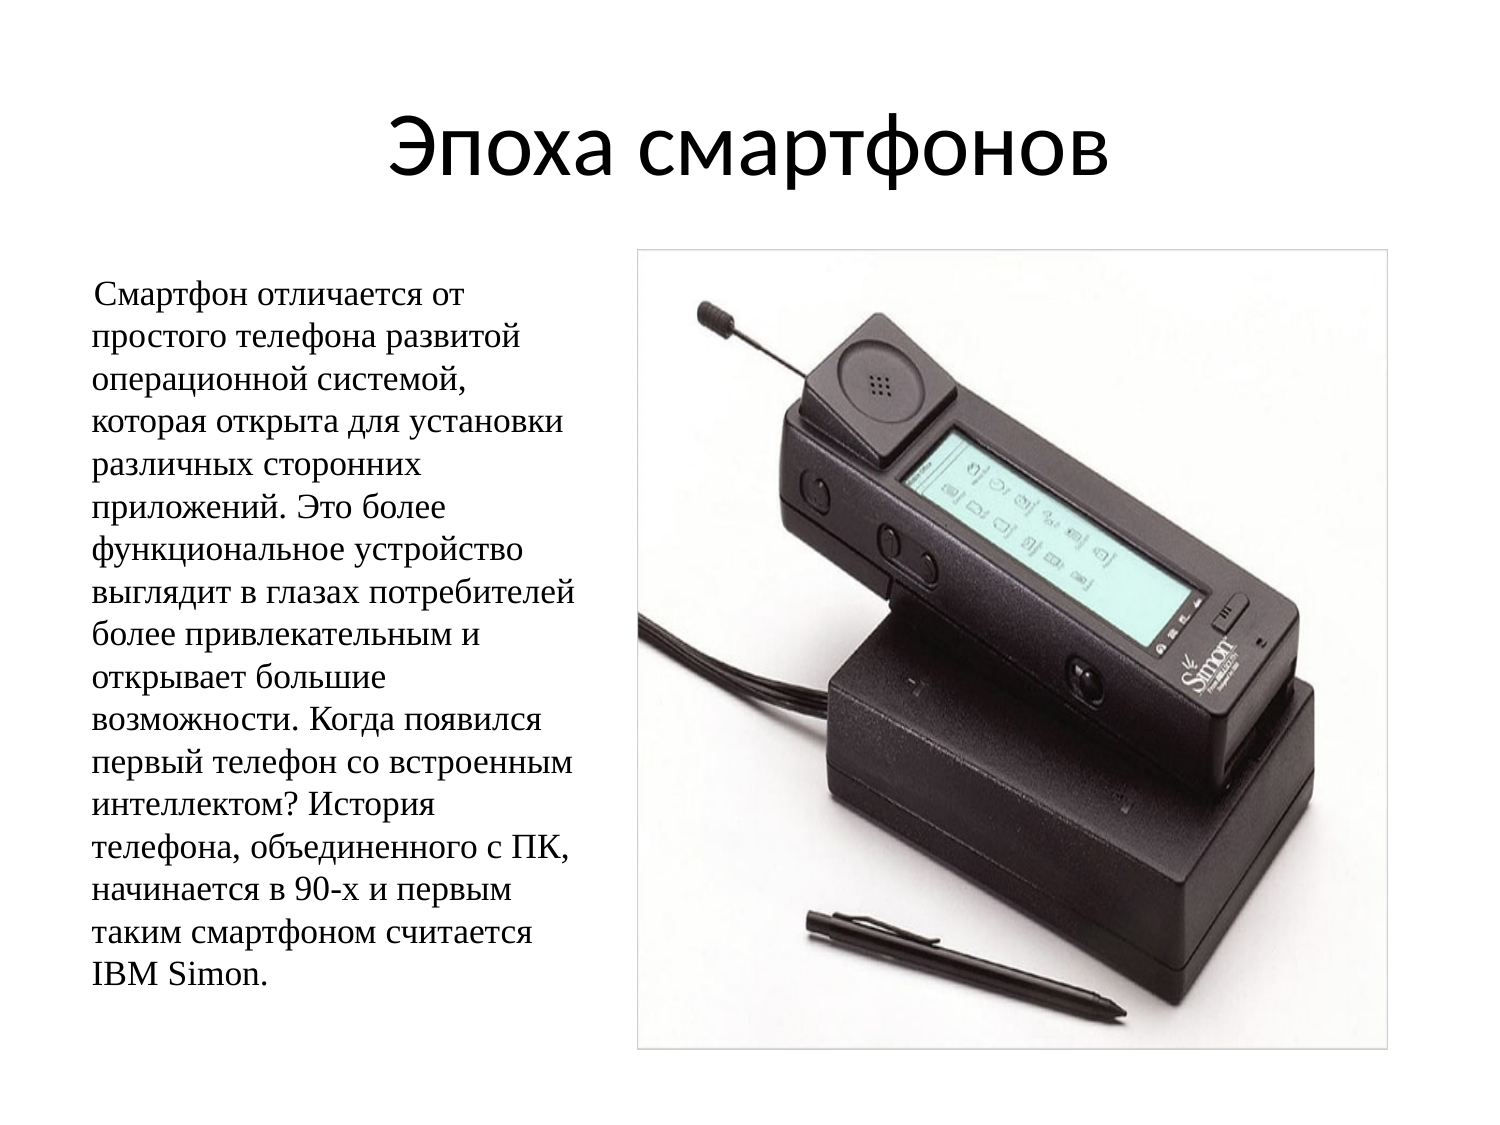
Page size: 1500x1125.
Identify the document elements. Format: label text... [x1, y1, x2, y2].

list Смартфон отличается от простого телефона развитой операционной системой, которая открыта для установки различных сторонних приложений. Это более функциональное устройство выглядит в глазах потребителей более привлекательным и открывает большие возможности. Когда появился первый телефон со встроенным интеллектом? История телефона, объединенного с ПК, начинается в 90-х и первым таким смартфоном считается IBM Simon. [24, 262, 600, 1038]
picture [637, 249, 1388, 1051]
title Эпоха смартфонов [75, 45, 1425, 233]
